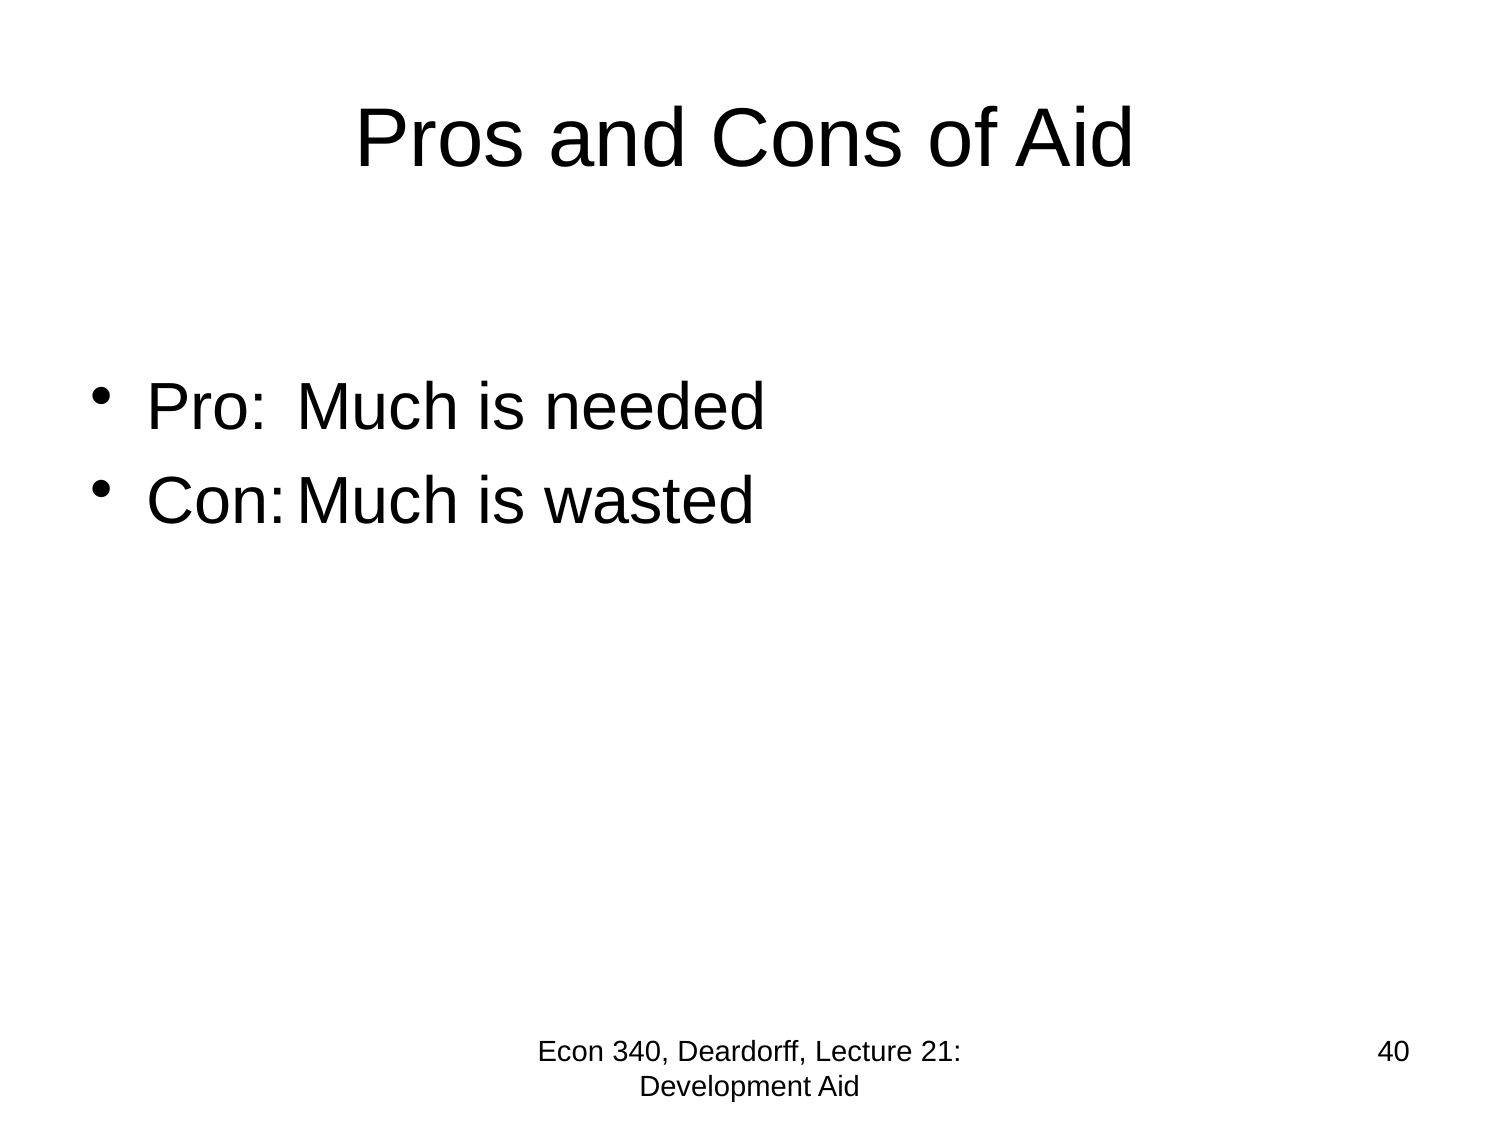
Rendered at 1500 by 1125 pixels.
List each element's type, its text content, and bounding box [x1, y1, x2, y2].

slide_number 40 [1074, 1024, 1426, 1103]
list Pro: Much is needed Con: Much is wasted [74, 262, 1426, 951]
footer Econ 340, Deardorff, Lecture 21: Development Aid [512, 1024, 988, 1103]
title Pros and Cons of Aid [70, 39, 1421, 228]
